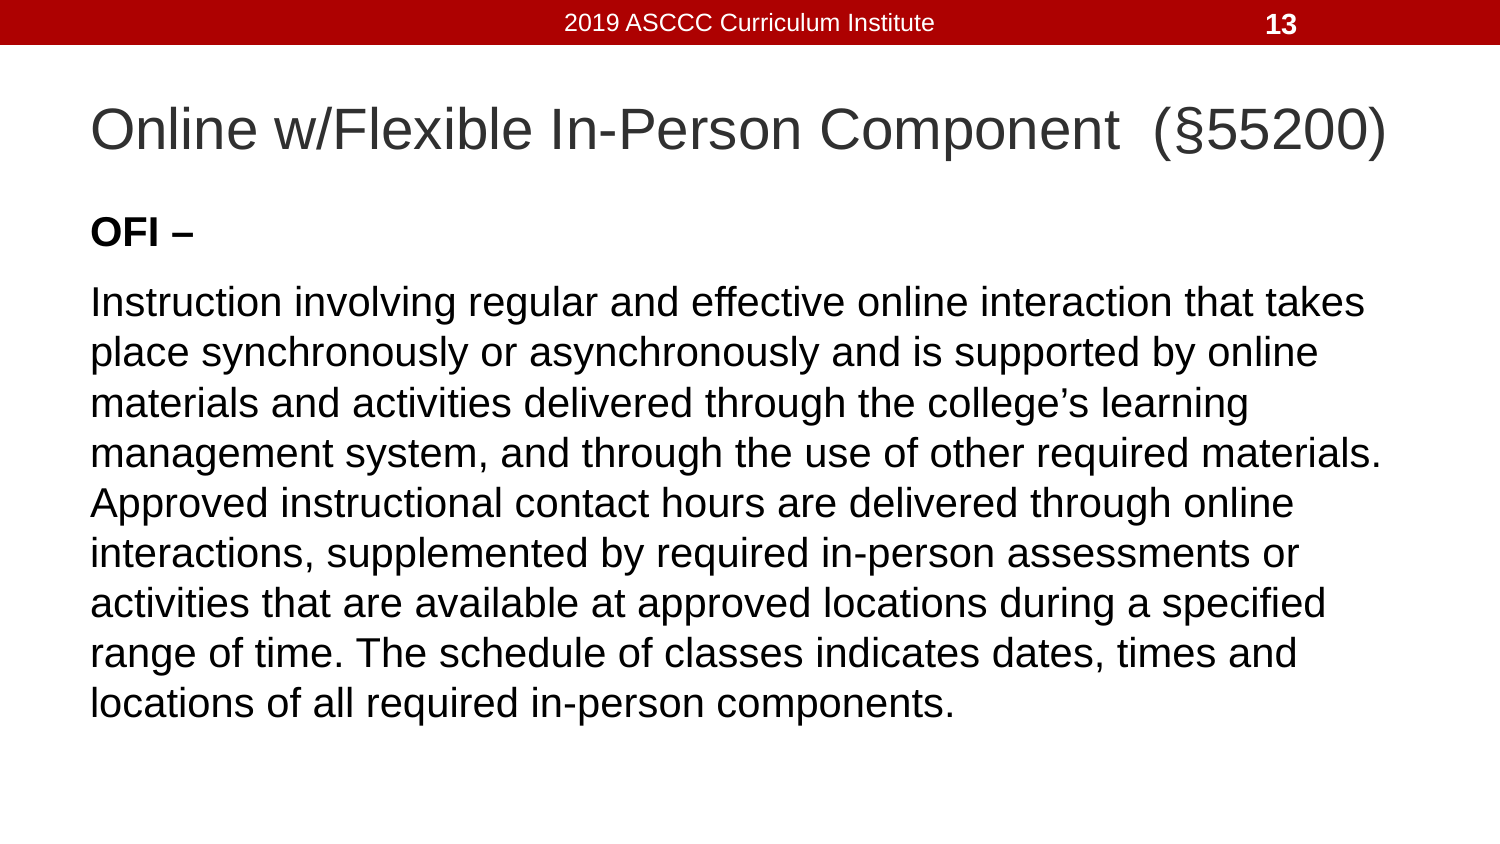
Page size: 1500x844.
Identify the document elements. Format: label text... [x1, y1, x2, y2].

list OFI – Instruction involving regular and effective online interaction that takes place synchronously or asynchronously and is supported by online materials and activities delivered through the college’s learning management system, and through the use of other required materials. Approved instructional contact hours are delivered through online interactions, supplemented by required in-person assessments or activities that are available at approved locations during a specified range of time. The schedule of classes indicates dates, times and locations of all required in-person components. [75, 196, 1425, 797]
title Online w/Flexible In-Person Component (§55200) [75, 65, 1425, 188]
slide_number 13 [1250, 2, 1425, 43]
